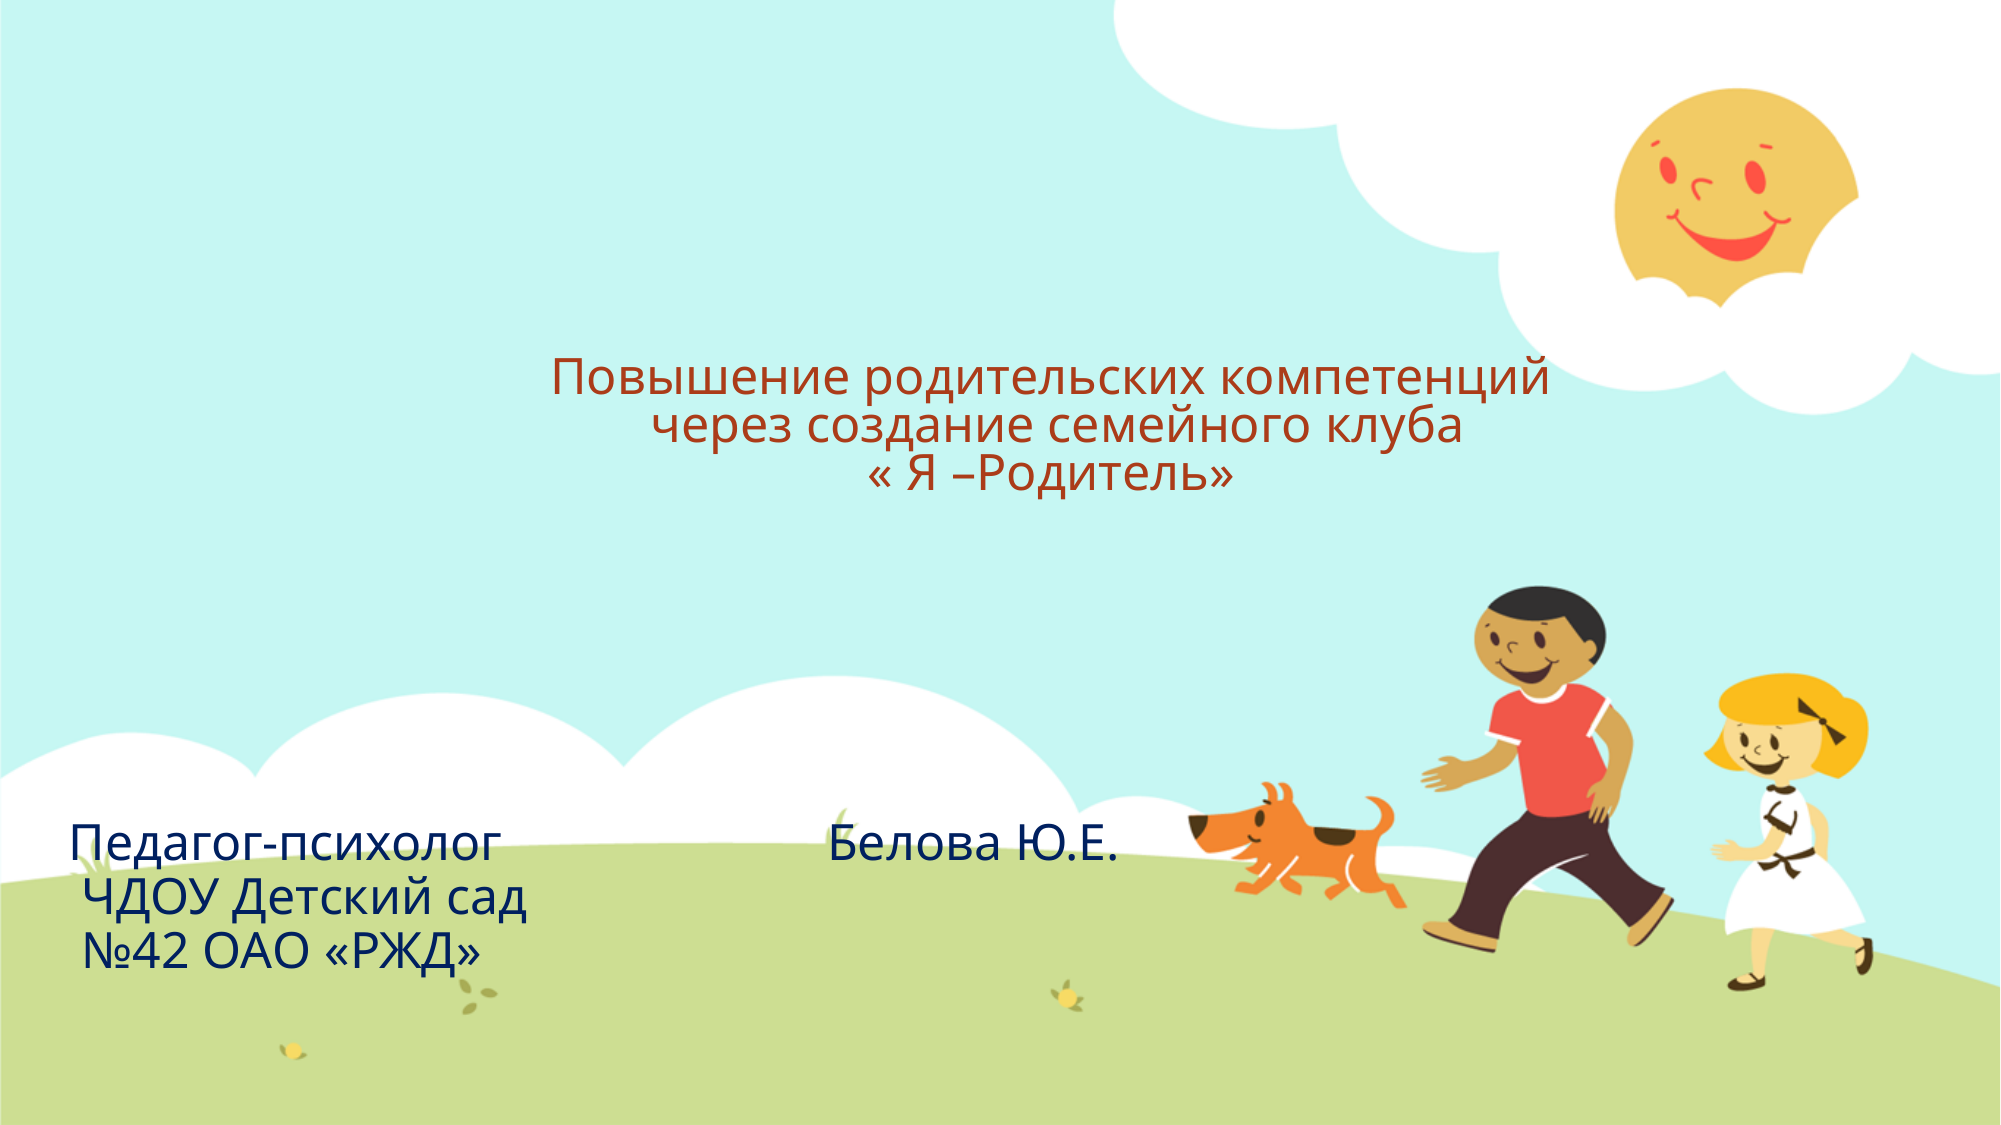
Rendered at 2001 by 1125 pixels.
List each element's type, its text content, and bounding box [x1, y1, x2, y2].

subtitle Педагог-психолог Белова Ю.Е. ЧДОУ Детский сад №42 ОАО «РЖД» [53, 810, 1190, 1046]
title Повышение родительских компетенций через создание семейного клуба « Я –Родитель» [174, 250, 1929, 508]
picture [0, 0, 2001, 1125]
